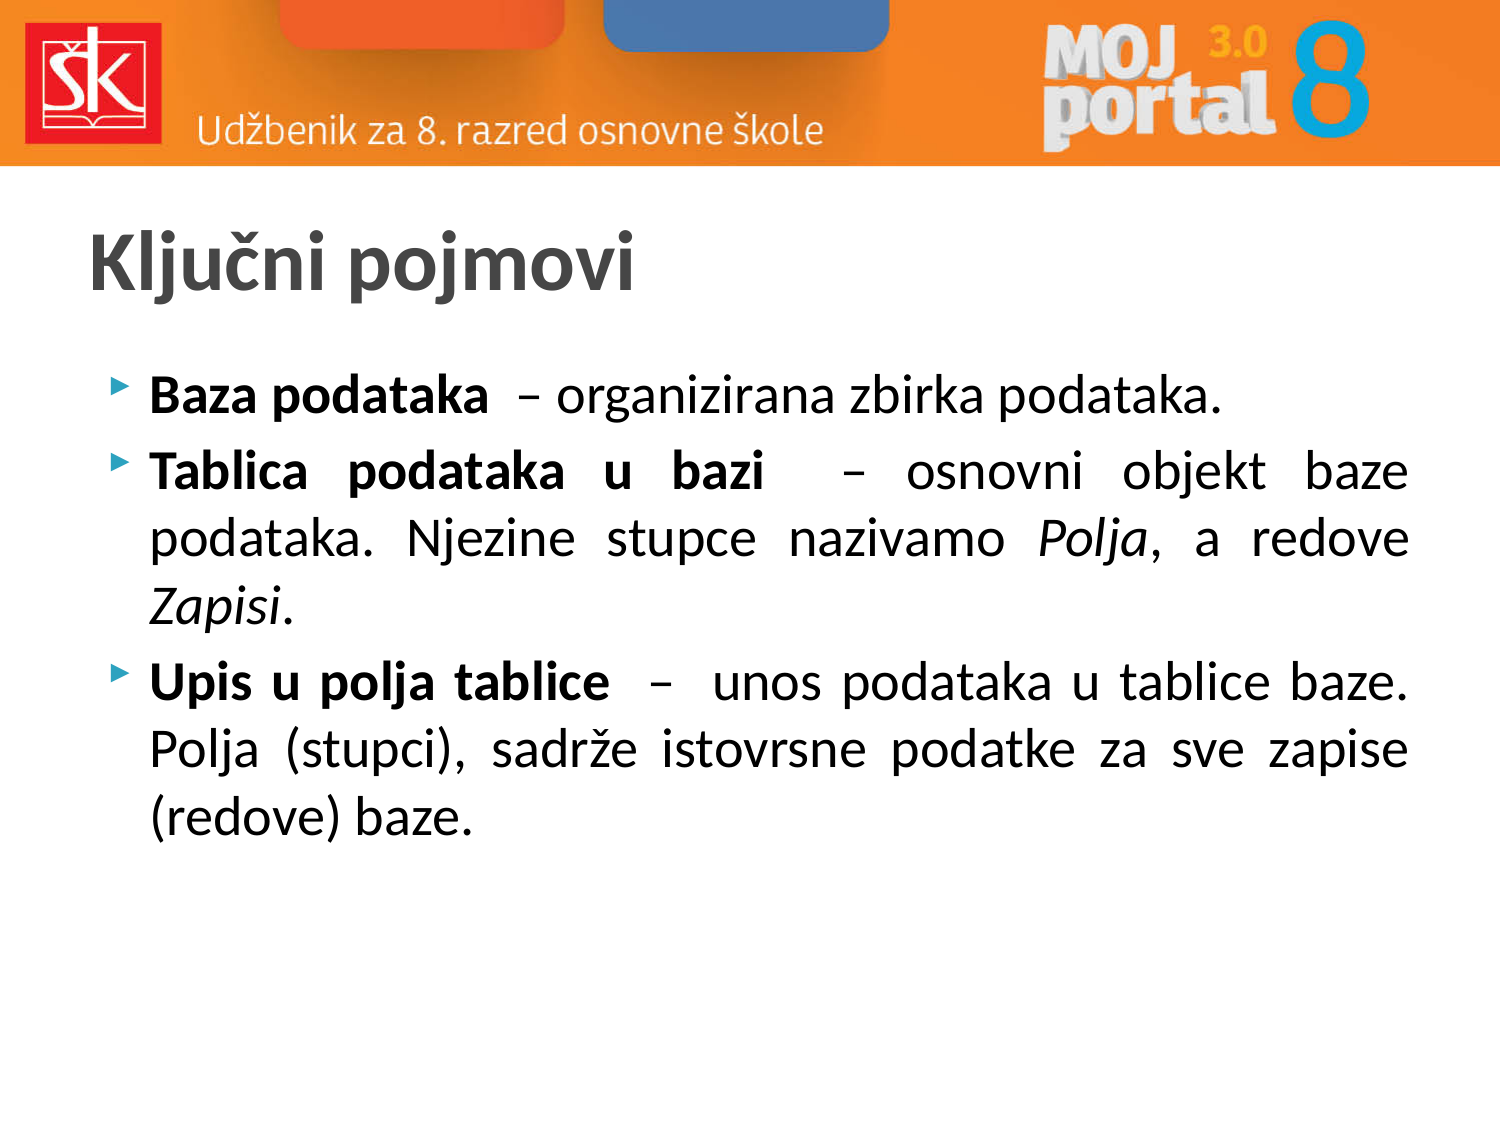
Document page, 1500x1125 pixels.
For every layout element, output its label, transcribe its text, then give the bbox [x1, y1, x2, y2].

title Ključni pojmovi [75, 162, 1425, 350]
picture [0, 0, 1500, 1125]
list Baza podataka – organizirana zbirka podataka. Tablica podataka u bazi – osnovni objekt baze podataka. Njezine stupce nazivamo Polja, a redove Zapisi. Upis u polja tablice – unos podataka u tablice baze. Polja (stupci), sadrže istovrsne podatke za sve zapise (redove) baze. [75, 350, 1425, 986]
